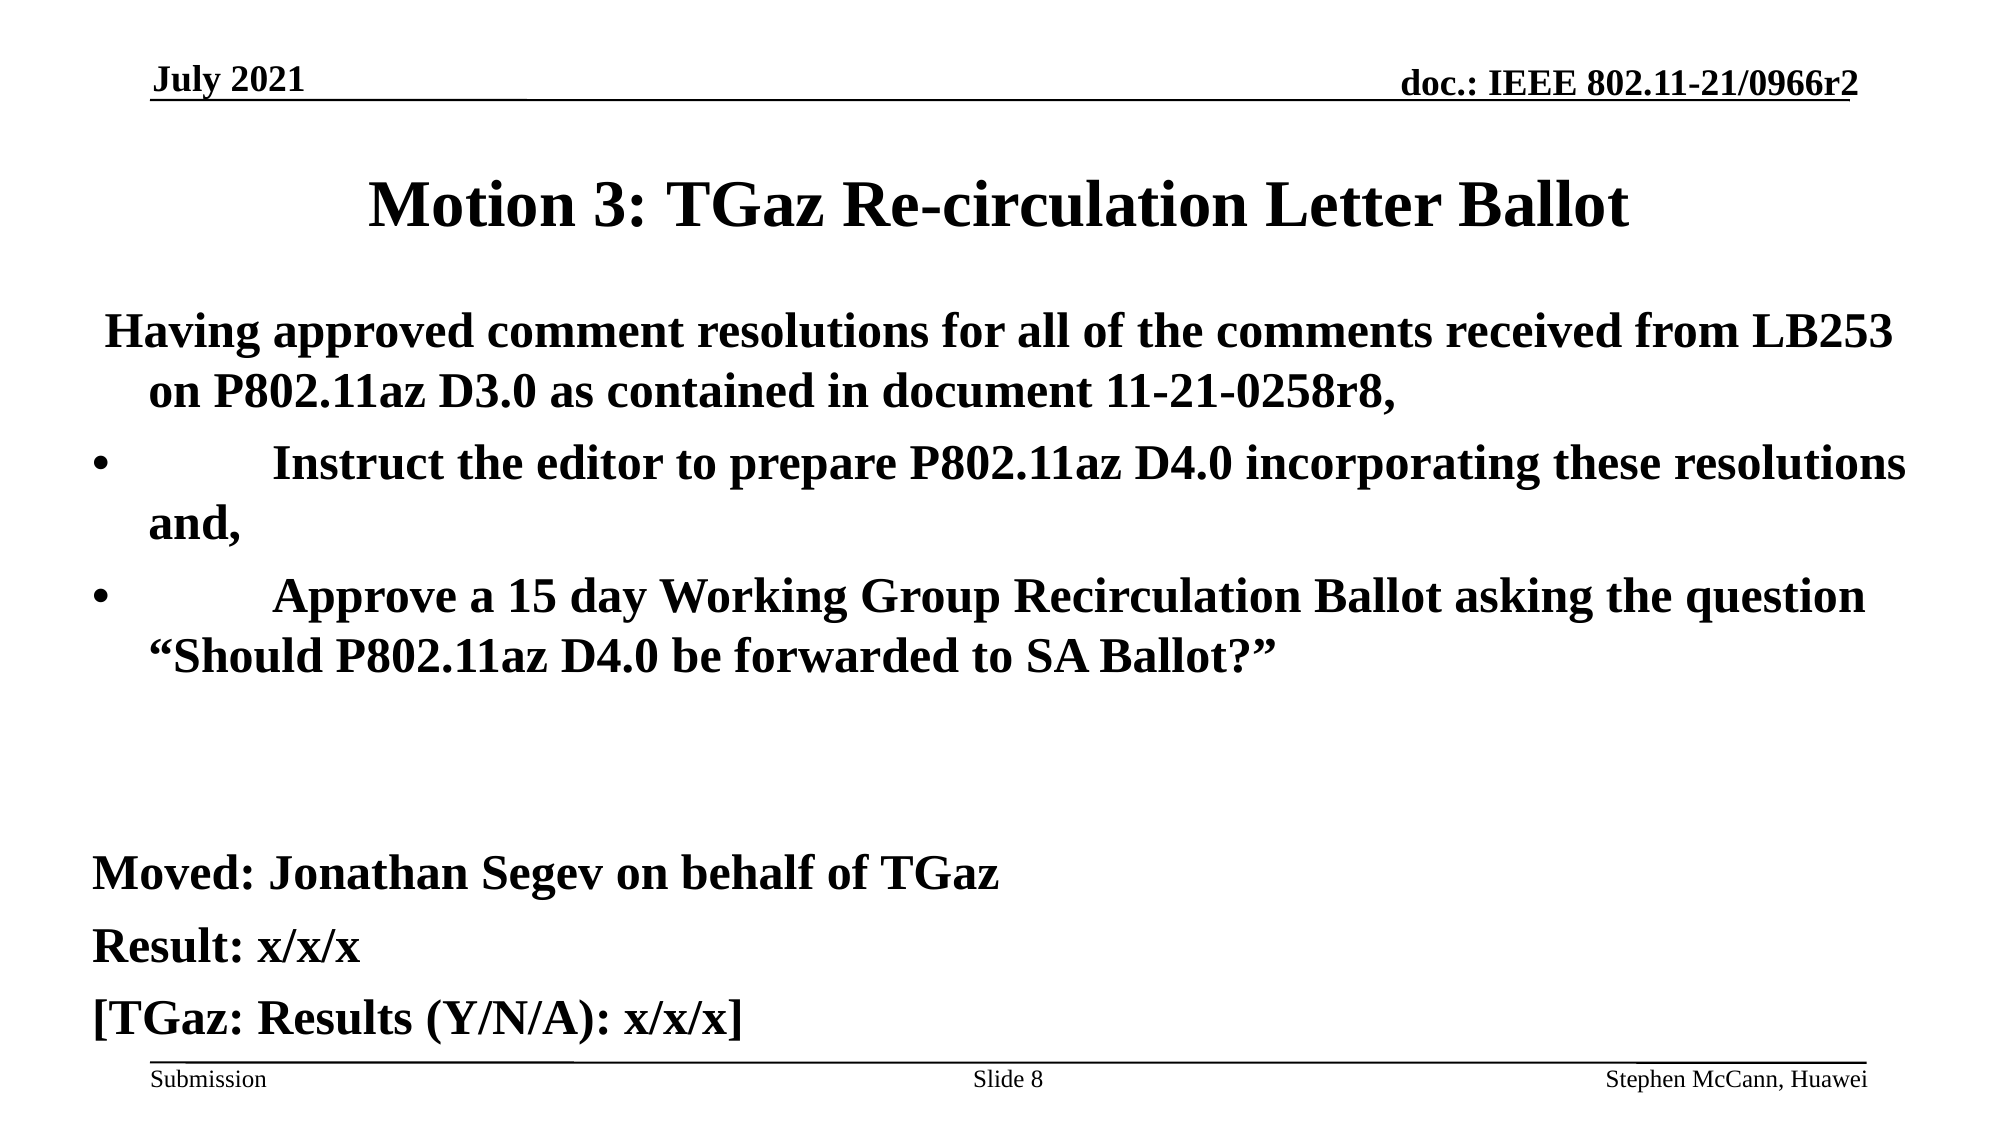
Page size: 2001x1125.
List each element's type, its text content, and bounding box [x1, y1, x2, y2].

list Having approved comment resolutions for all of the comments received from LB253 on P802.11az D3.0 as contained in document 11-21-0258r8, • Instruct the editor to prepare P802.11az D4.0 incorporating these resolutions and, • Approve a 15 day Working Group Recirculation Ballot asking the question “Should P802.11az D4.0 be forwarded to SA Ballot?” Moved: Jonathan Segev on behalf of TGaz Result: x/x/x [TGaz: Results (Y/N/A): x/x/x] ] [76, 289, 1940, 1063]
title Motion 3: TGaz Re-circulation Letter Ballot [149, 112, 1850, 288]
slide_number Slide 8 [950, 1061, 1067, 1123]
footer Stephen McCann, Huawei [1171, 1061, 1869, 1093]
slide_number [152, 54, 563, 100]
